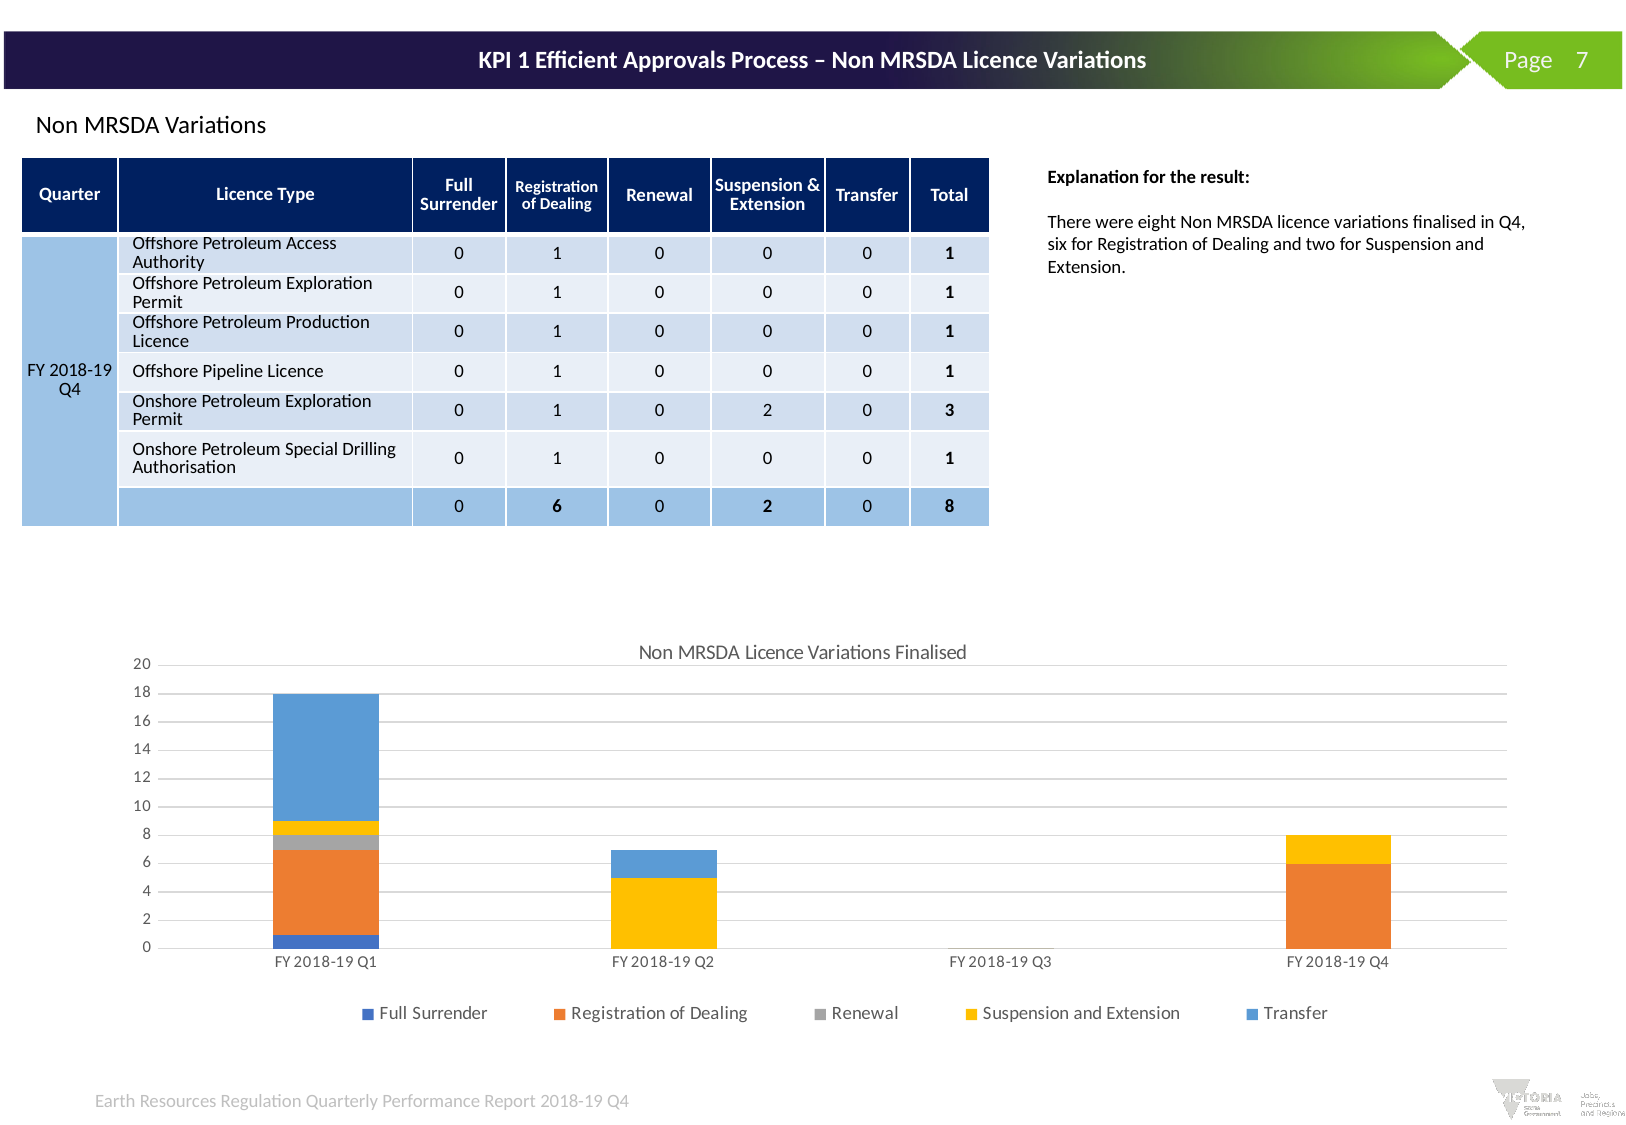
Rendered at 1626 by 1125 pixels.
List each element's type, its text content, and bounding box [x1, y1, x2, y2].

table_cell 0 [413, 237, 505, 273]
table_cell Offshore Pipeline Licence [119, 353, 412, 391]
table_cell 0 [712, 275, 824, 312]
table_cell 0 [413, 432, 505, 486]
table_cell 2 [712, 393, 824, 430]
table_cell 1 [911, 314, 989, 352]
table_cell 8 [911, 488, 989, 526]
table_cell 1 [507, 275, 607, 312]
table_cell 0 [413, 353, 505, 391]
table_header Licence Type [119, 158, 412, 232]
table_cell 1 [911, 432, 989, 486]
table_cell 0 [826, 488, 909, 526]
footer Earth Resources Regulation Quarterly Performance Report 2018-19 Q4 [80, 1069, 896, 1125]
table_cell 1 [911, 353, 989, 391]
table_header Renewal [609, 158, 710, 232]
chart [82, 629, 1546, 1059]
table_cell 0 [712, 237, 824, 273]
table_cell 0 [609, 353, 710, 391]
table_cell 0 [826, 275, 909, 312]
table_cell 0 [826, 314, 909, 352]
table_cell 0 [712, 314, 824, 352]
table_cell 0 [413, 488, 505, 526]
picture [1492, 1079, 1625, 1120]
table_cell 0 [826, 353, 909, 391]
table_cell 1 [507, 353, 607, 391]
table_cell 1 [507, 314, 607, 352]
table_cell 2 [712, 488, 824, 526]
slide_number Page 7 [1456, 36, 1604, 82]
table_cell 0 [712, 432, 824, 486]
table_cell 1 [911, 275, 989, 312]
table_cell 0 [609, 488, 710, 526]
table_cell 0 [826, 393, 909, 430]
table_cell 0 [609, 237, 710, 273]
table_cell [119, 488, 412, 526]
table_header Registration of Dealing [507, 158, 607, 232]
table_cell 0 [609, 314, 710, 352]
table_cell Offshore Petroleum Production Licence [119, 314, 412, 352]
table_header Total [911, 158, 989, 232]
text_box Explanation for the result: There were eight Non MRSDA licence variations finalised in Q4, six for Registration of Dealing and two for Suspension and Extension. [1032, 156, 1544, 320]
table_cell 1 [507, 432, 607, 486]
table_cell 0 [609, 275, 710, 312]
table_cell 0 [413, 314, 505, 352]
table_cell 1 [507, 237, 607, 273]
table_cell Offshore Petroleum Exploration Permit [119, 275, 412, 312]
table_cell FY 2018-19 Q4 [22, 237, 117, 526]
table_cell Onshore Petroleum Special Drilling Authorisation [119, 432, 412, 486]
table_cell 0 [609, 432, 710, 486]
table_cell 0 [826, 432, 909, 486]
table_cell 0 [826, 237, 909, 273]
table_cell 0 [609, 393, 710, 430]
text_box Non MRSDA Variations [21, 101, 761, 147]
table_cell 1 [911, 237, 989, 273]
title KPI 1 Efficient Approvals Process – Non MRSDA Licence Variations [81, 36, 1456, 82]
table_cell Offshore Petroleum Access Authority [119, 237, 412, 273]
table_cell 0 [712, 353, 824, 391]
table_header Transfer [826, 158, 909, 232]
table_cell 3 [911, 393, 989, 430]
table_header Quarter [22, 158, 117, 232]
picture [2, 30, 1625, 90]
table_header Suspension & Extension [712, 158, 824, 232]
table_cell Onshore Petroleum Exploration Permit [119, 393, 412, 430]
table_cell 1 [507, 393, 607, 430]
table_cell 0 [413, 393, 505, 430]
table_cell 0 [413, 275, 505, 312]
table_header Full Surrender [413, 158, 505, 232]
table_cell 6 [507, 488, 607, 526]
